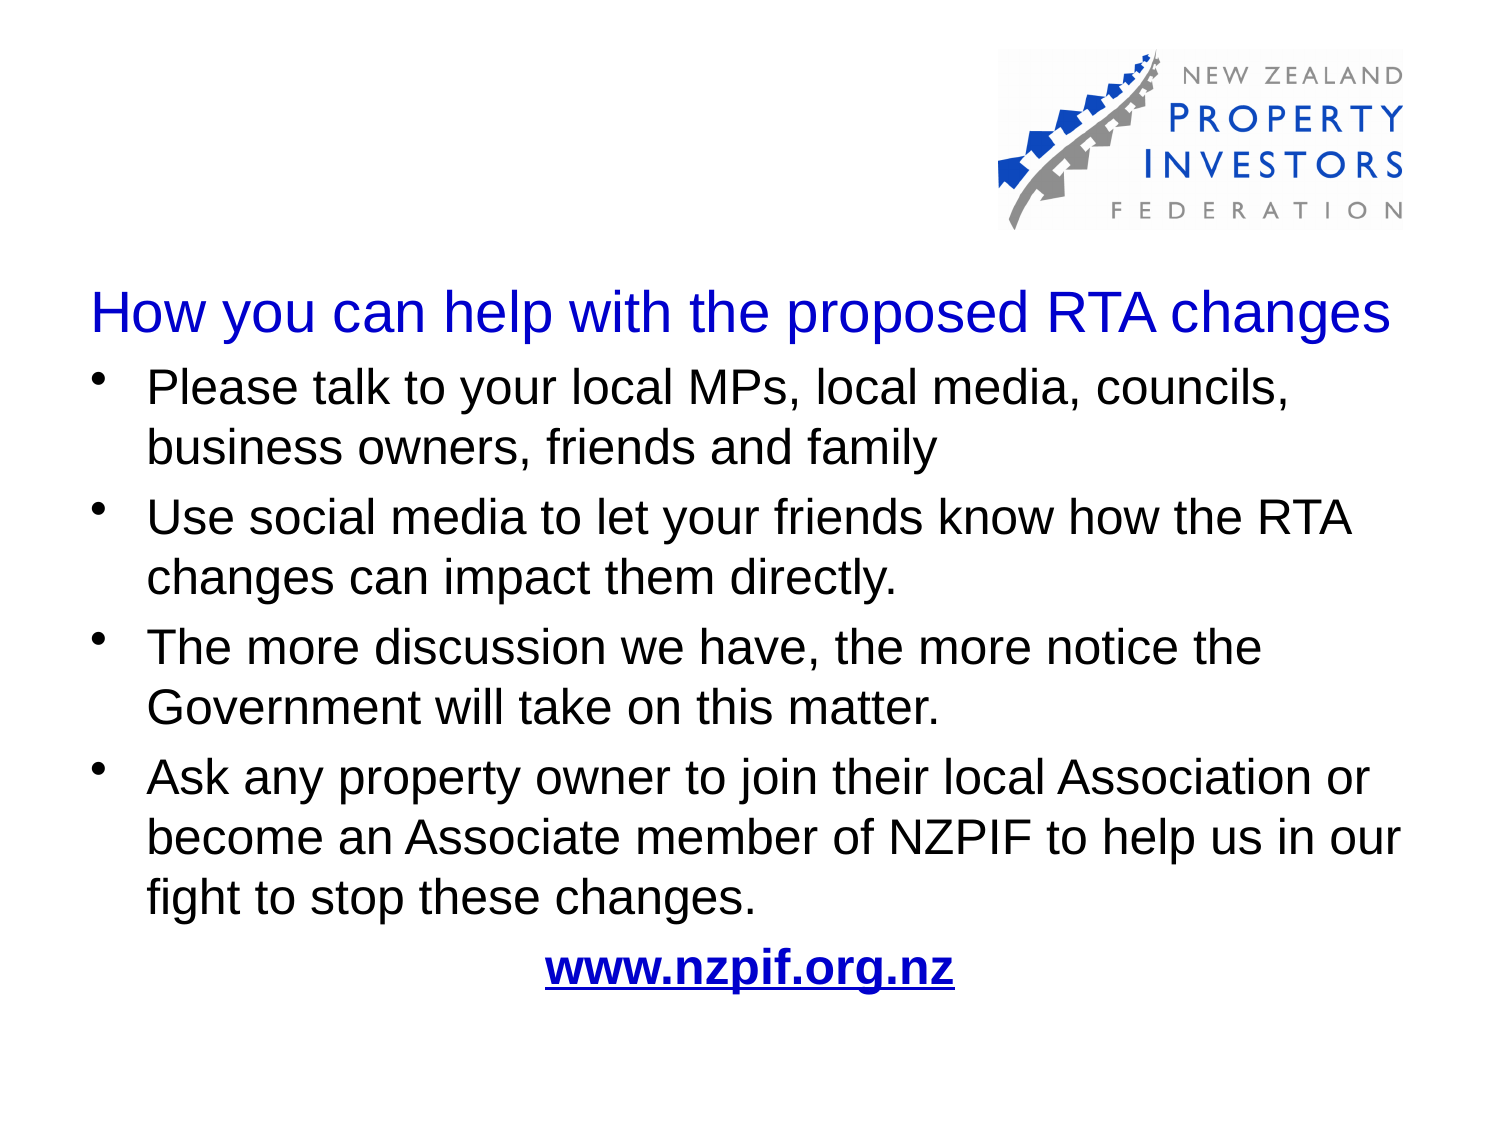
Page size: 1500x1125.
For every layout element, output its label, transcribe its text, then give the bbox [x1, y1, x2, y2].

list How you can help with the proposed RTA changes Please talk to your local MPs, local media, councils, business owners, friends and family Use social media to let your friends know how the RTA changes can impact them directly. The more discussion we have, the more notice the Government will take on this matter. Ask any property owner to join their local Association or become an Associate member of NZPIF to help us in our fight to stop these changes. www.nzpif.org.nz [74, 266, 1426, 1010]
picture [997, 49, 1403, 230]
